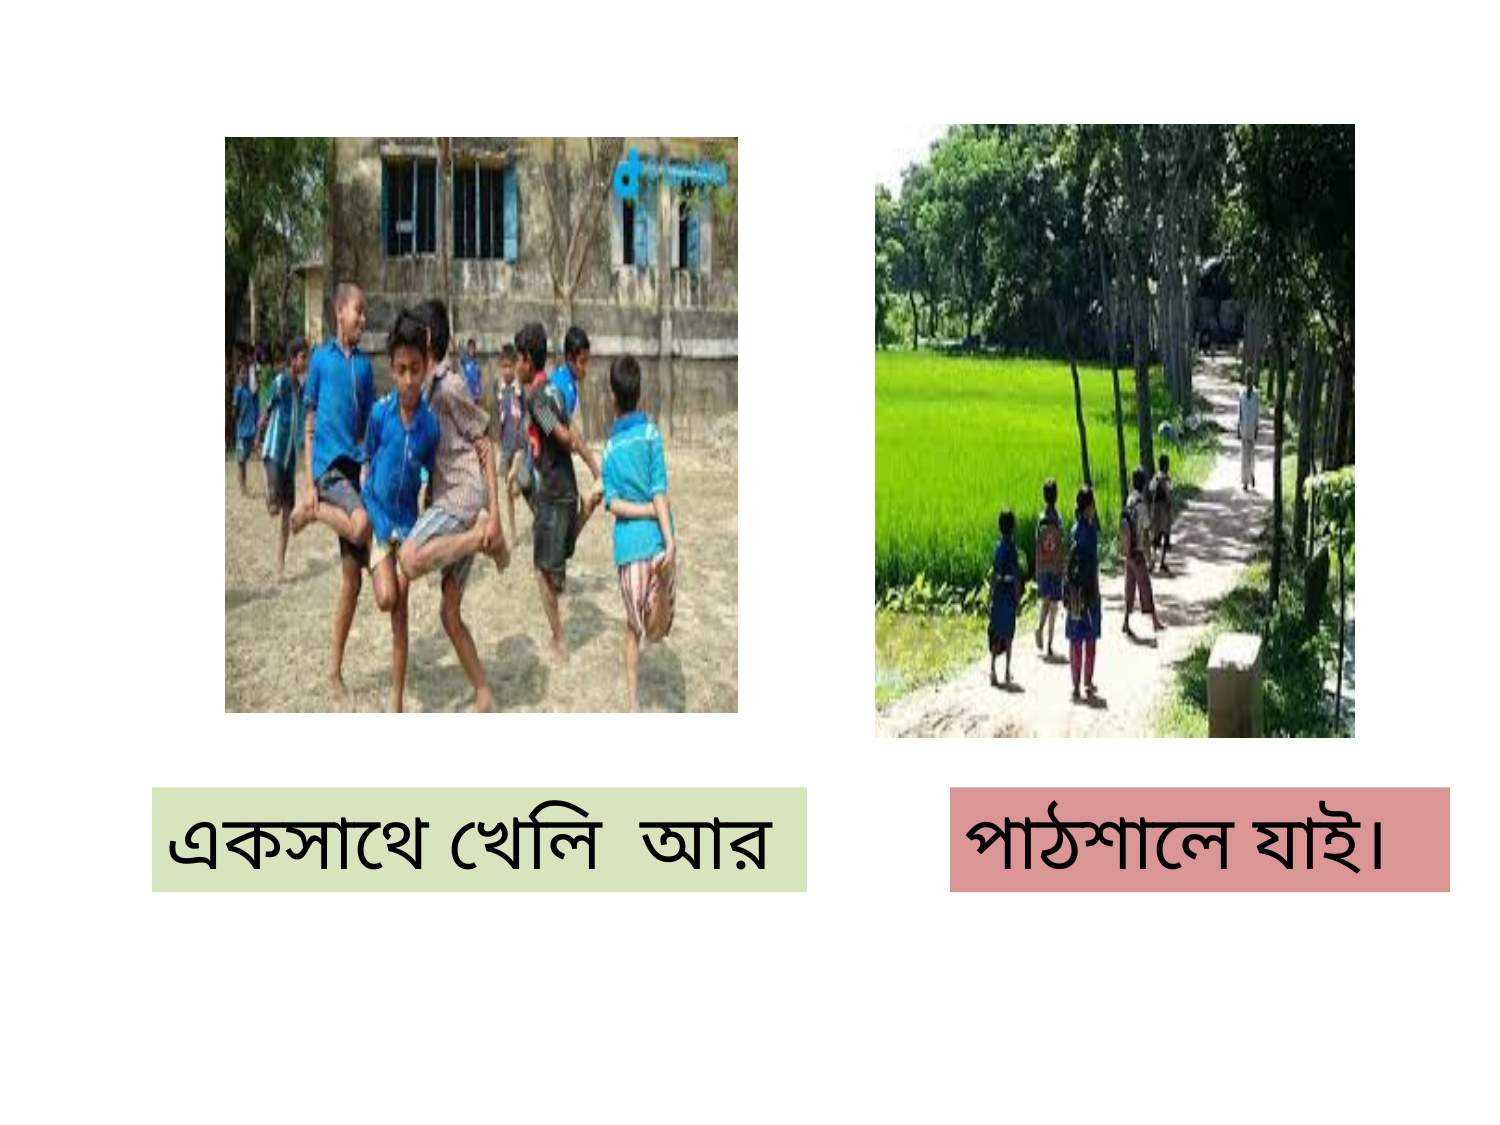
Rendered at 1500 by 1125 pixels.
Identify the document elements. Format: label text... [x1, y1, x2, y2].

picture [874, 124, 1355, 738]
text_box একসাথে খেলি আর [151, 787, 807, 893]
picture [224, 137, 738, 713]
text_box পাঠশালে যাই। [950, 787, 1450, 893]
